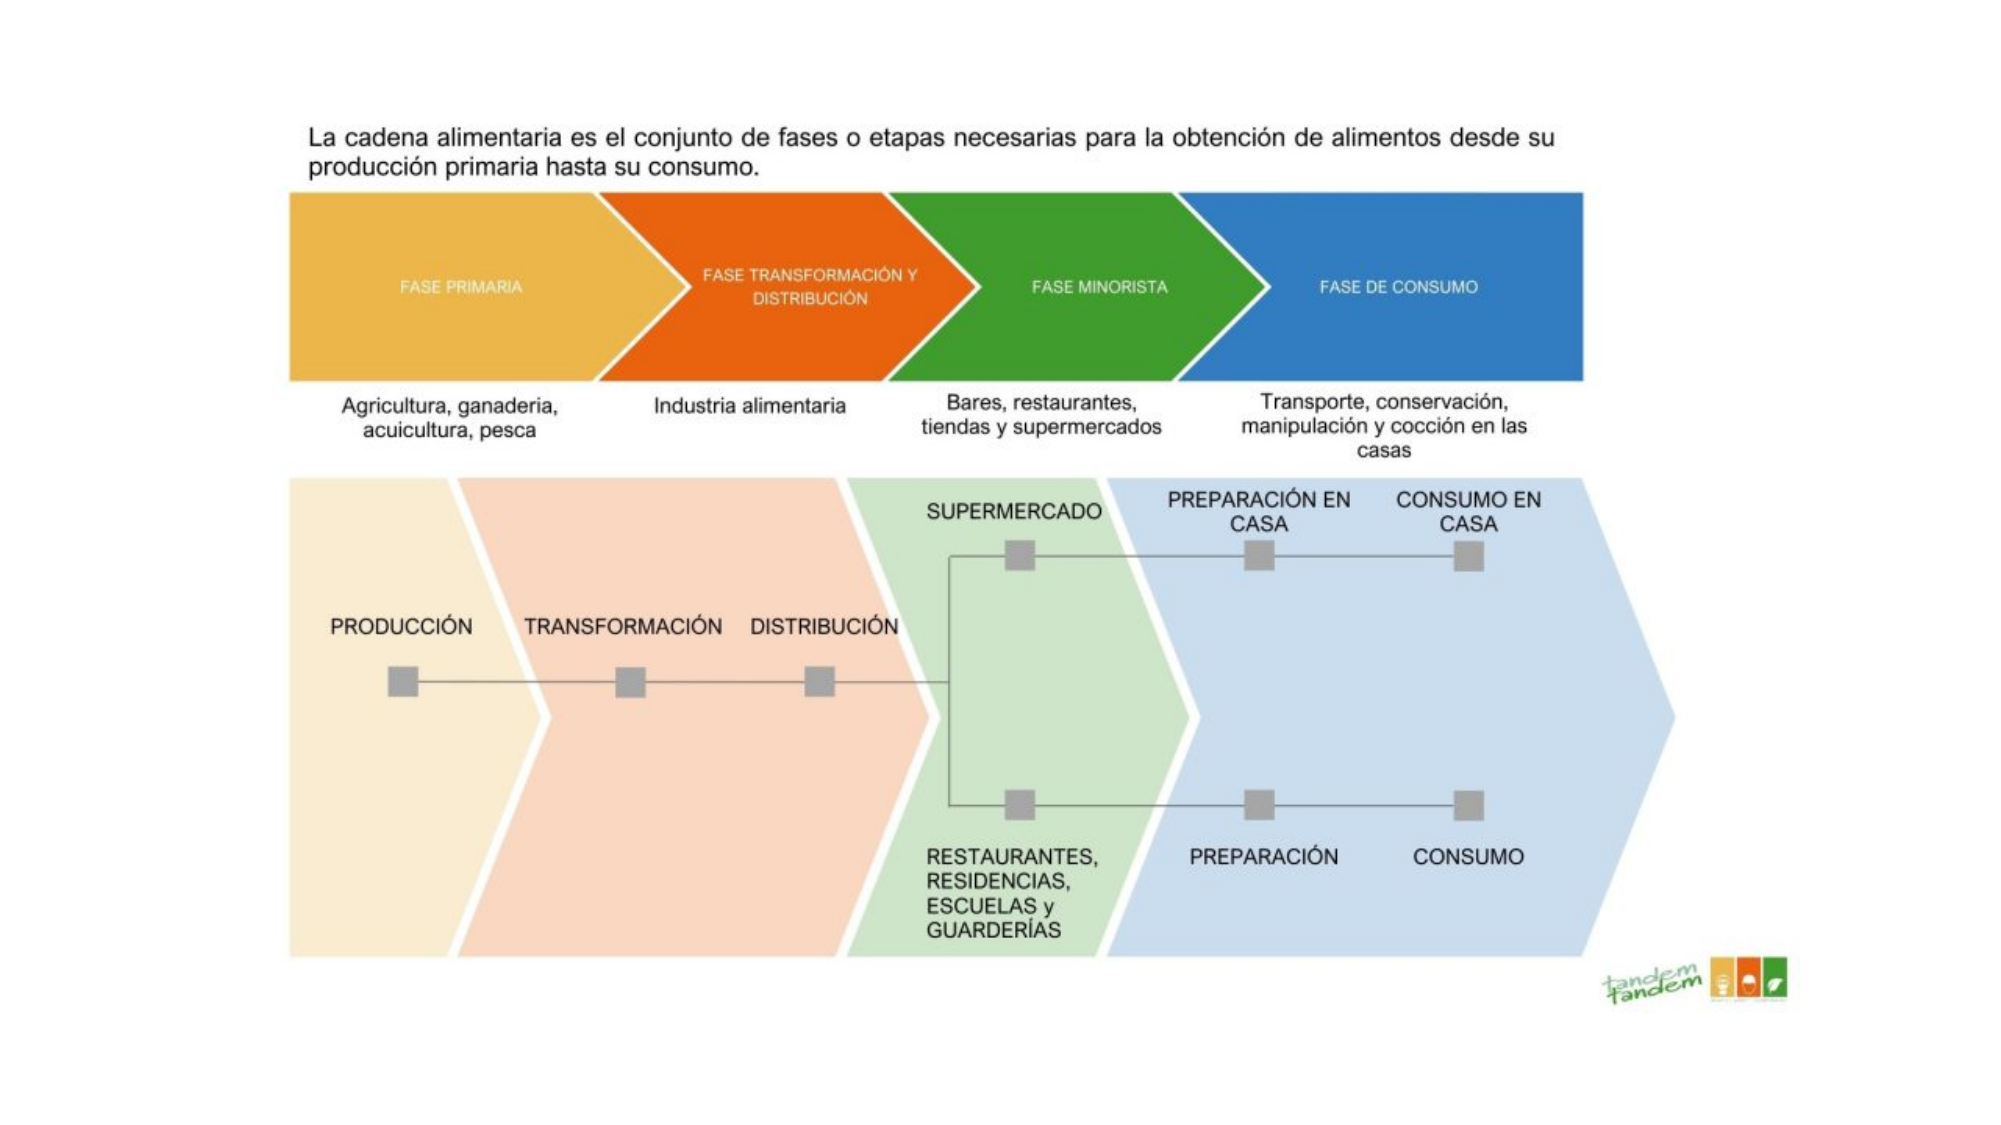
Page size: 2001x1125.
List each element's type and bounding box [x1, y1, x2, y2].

picture [199, 112, 1800, 1013]
